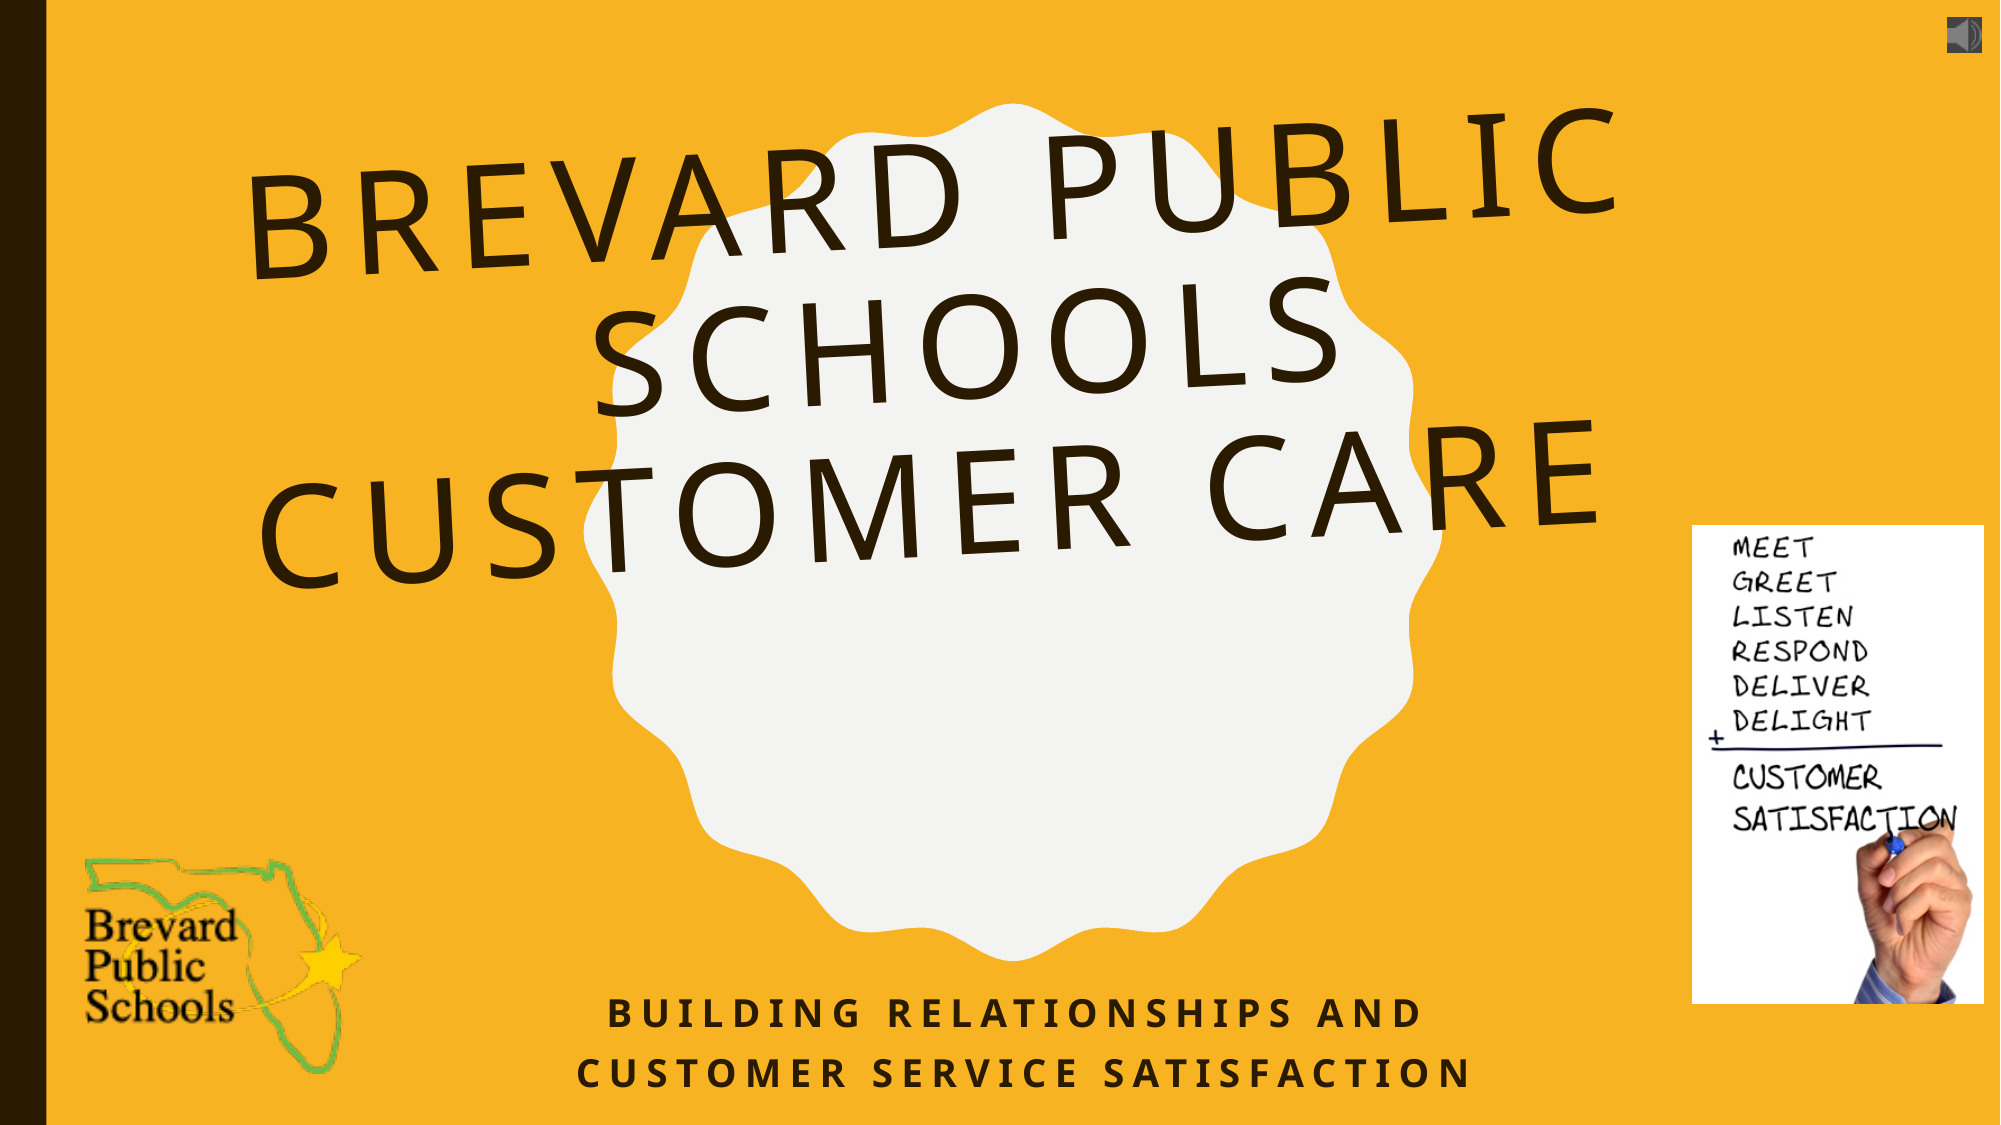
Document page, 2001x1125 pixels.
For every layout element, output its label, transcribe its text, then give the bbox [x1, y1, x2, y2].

picture [84, 858, 364, 1074]
title Brevard Public Schools Customer Care [135, 67, 1758, 638]
picture [1692, 525, 1984, 1004]
subtitle Building relationships and customer service satisfaction [363, 980, 1684, 1103]
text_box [1945, 16, 1984, 55]
